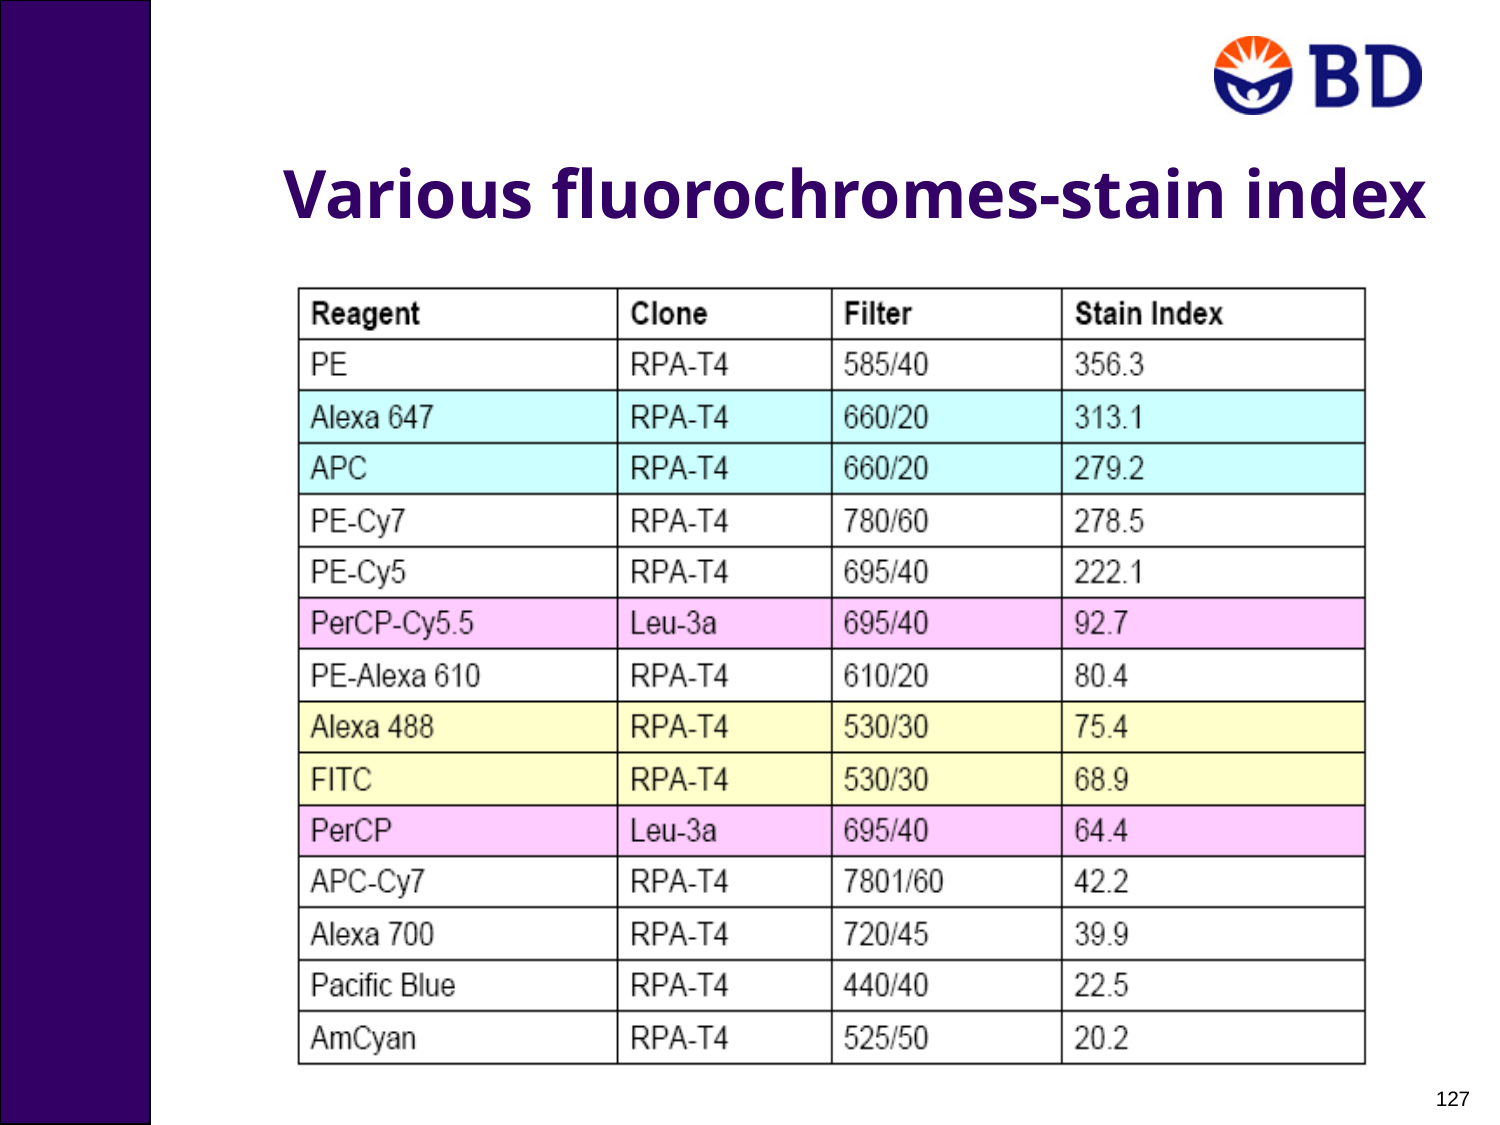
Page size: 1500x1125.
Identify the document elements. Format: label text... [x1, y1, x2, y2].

picture [1214, 36, 1422, 115]
picture [293, 279, 1375, 1078]
text_box Various fluorochromes-stain index [268, 144, 1443, 239]
